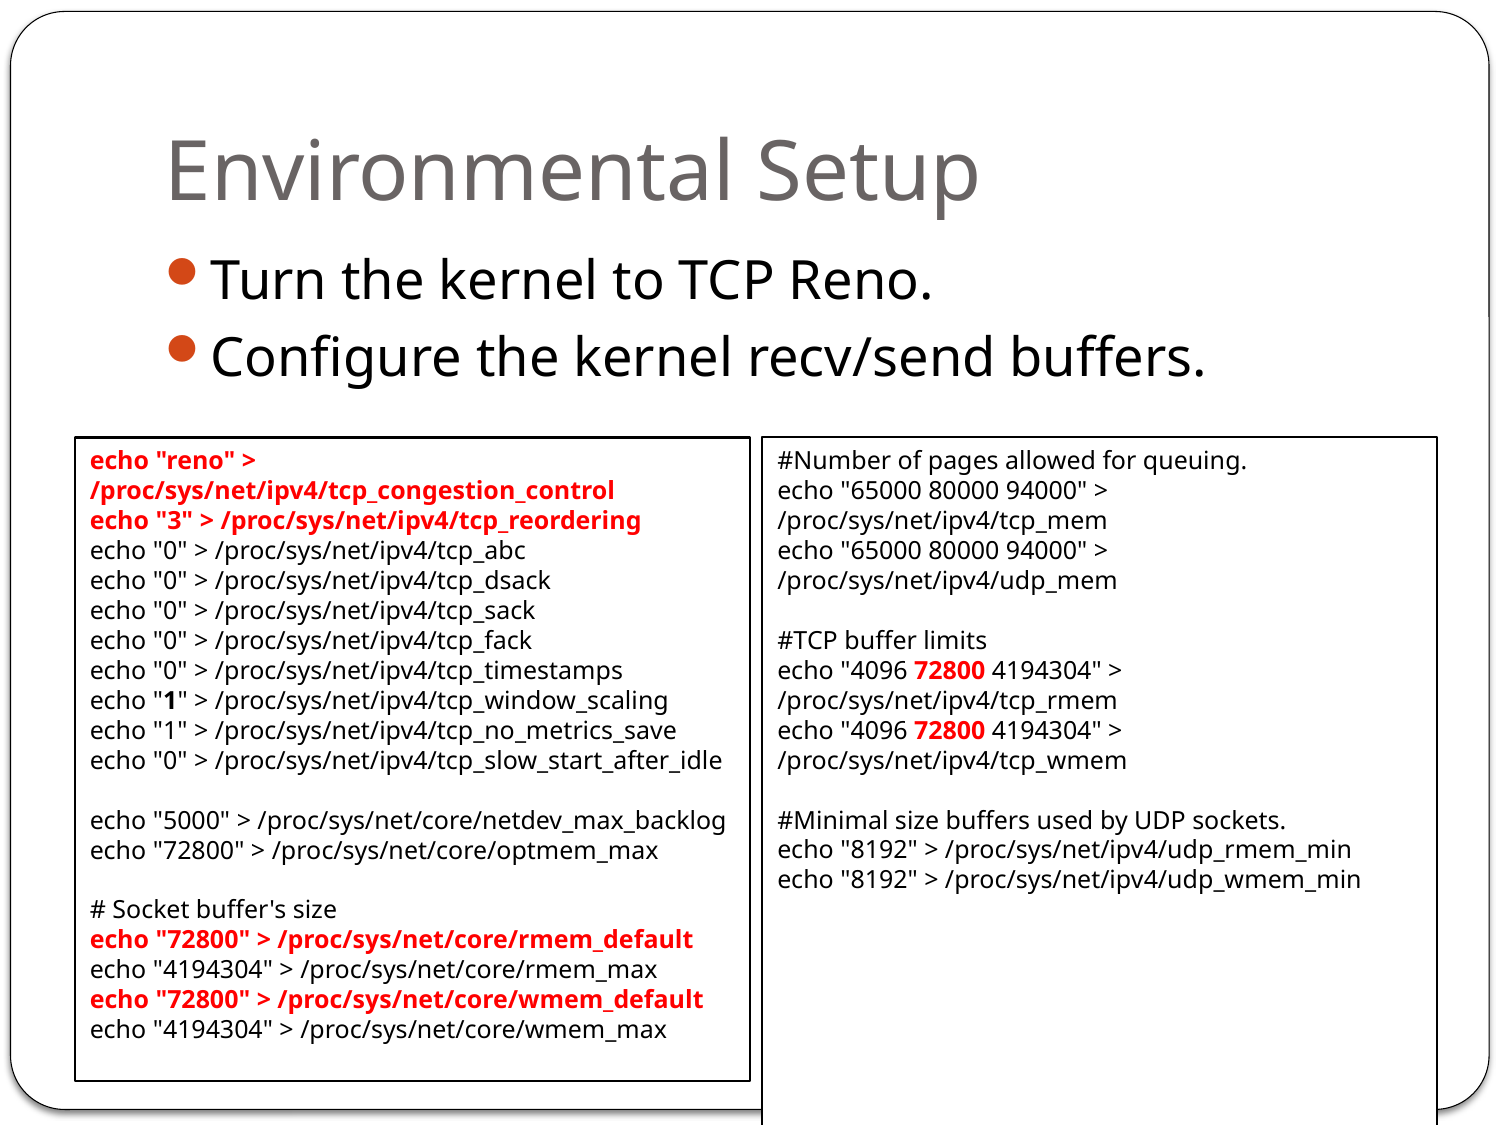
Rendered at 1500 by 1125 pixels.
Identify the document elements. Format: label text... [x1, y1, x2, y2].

title Environmental Setup [150, 45, 1425, 233]
text_box #Number of pages allowed for queuing. echo "65000 80000 94000" > /proc/sys/net/ipv4/tcp_mem echo "65000 80000 94000" > /proc/sys/net/ipv4/udp_mem #TCP buffer limits echo "4096 72800 4194304" > /proc/sys/net/ipv4/tcp_rmem echo "4096 72800 4194304" > /proc/sys/net/ipv4/tcp_wmem #Minimal size buffers used by UDP sockets. echo "8192" > /proc/sys/net/ipv4/udp_rmem_min echo "8192" > /proc/sys/net/ipv4/udp_wmem_min [761, 436, 1438, 1125]
text_box Turn the kernel to TCP Reno. Configure the kernel recv/send buffers. [150, 237, 1388, 400]
text_box echo "reno" > /proc/sys/net/ipv4/tcp_congestion_control echo "3" > /proc/sys/net/ipv4/tcp_reordering echo "0" > /proc/sys/net/ipv4/tcp_abc echo "0" > /proc/sys/net/ipv4/tcp_dsack echo "0" > /proc/sys/net/ipv4/tcp_sack echo "0" > /proc/sys/net/ipv4/tcp_fack echo "0" > /proc/sys/net/ipv4/tcp_timestamps echo "1" > /proc/sys/net/ipv4/tcp_window_scaling echo "1" > /proc/sys/net/ipv4/tcp_no_metrics_save echo "0" > /proc/sys/net/ipv4/tcp_slow_start_after_idle echo "5000" > /proc/sys/net/core/netdev_max_backlog echo "72800" > /proc/sys/net/core/optmem_max # Socket buffer's size echo "72800" > /proc/sys/net/core/rmem_default echo "4194304" > /proc/sys/net/core/rmem_max echo "72800" > /proc/sys/net/core/wmem_default echo "4194304" > /proc/sys/net/core/wmem_max [74, 436, 751, 1082]
